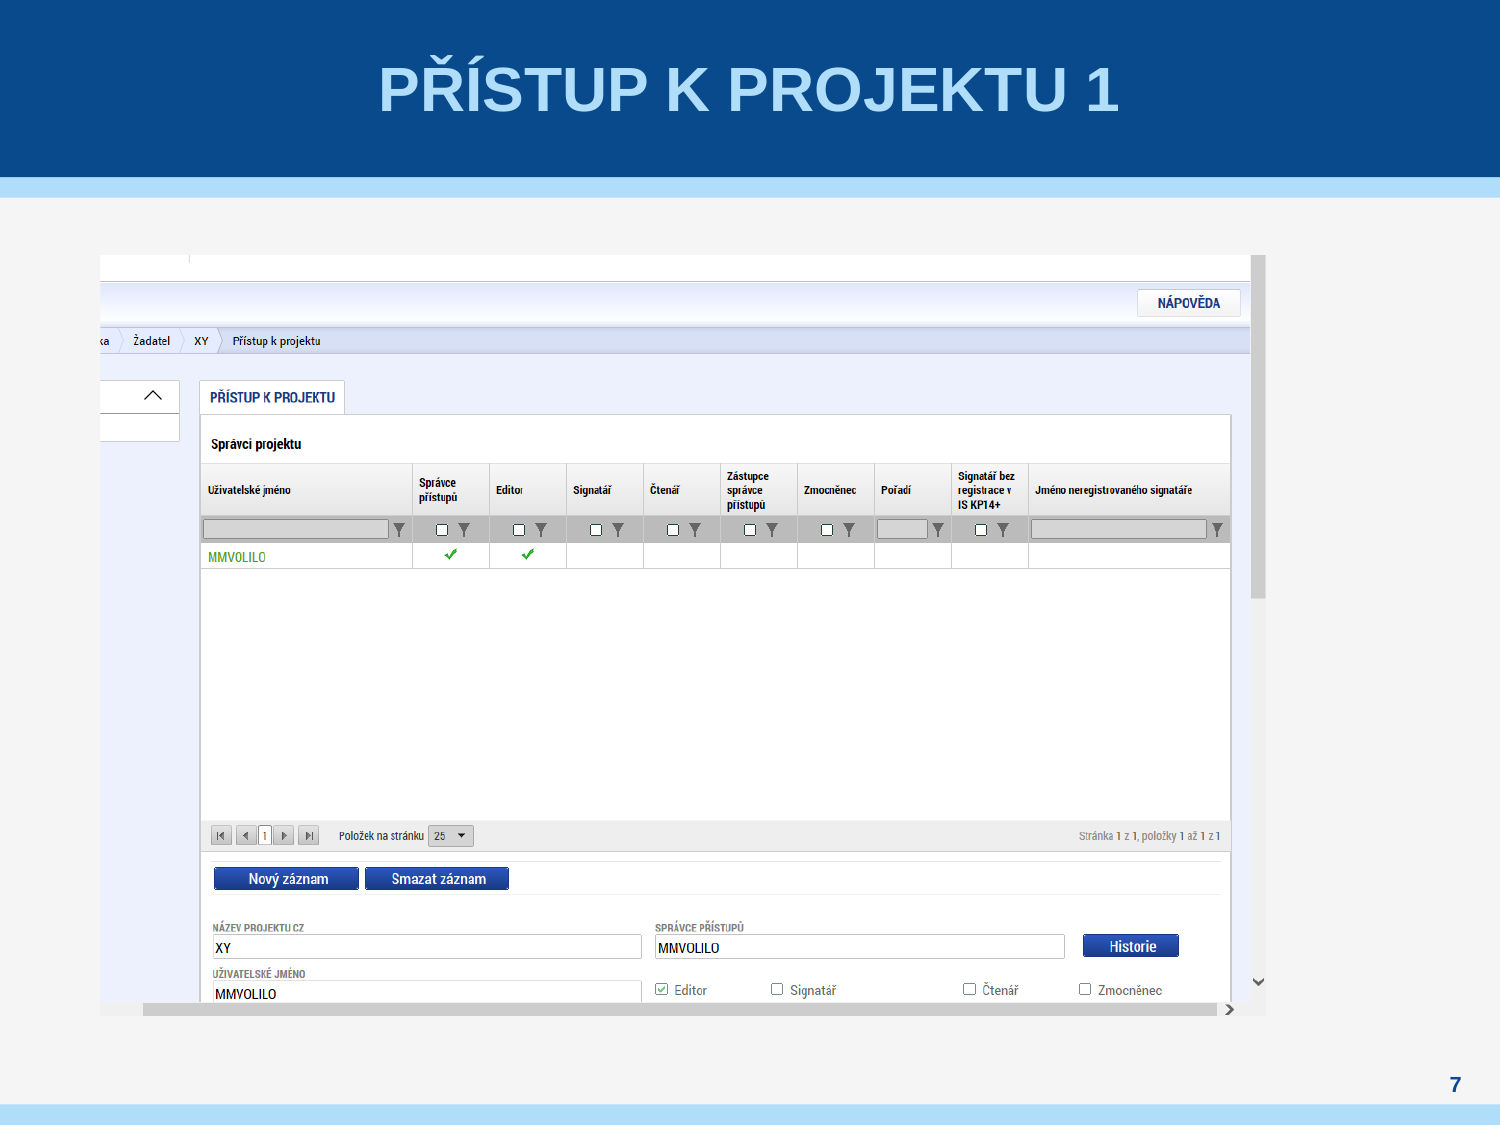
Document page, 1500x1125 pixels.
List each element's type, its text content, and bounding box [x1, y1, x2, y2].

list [99, 254, 1405, 1017]
slide_number 7 [1417, 1068, 1495, 1099]
title Přístup k projektu 1 [59, 0, 1441, 173]
